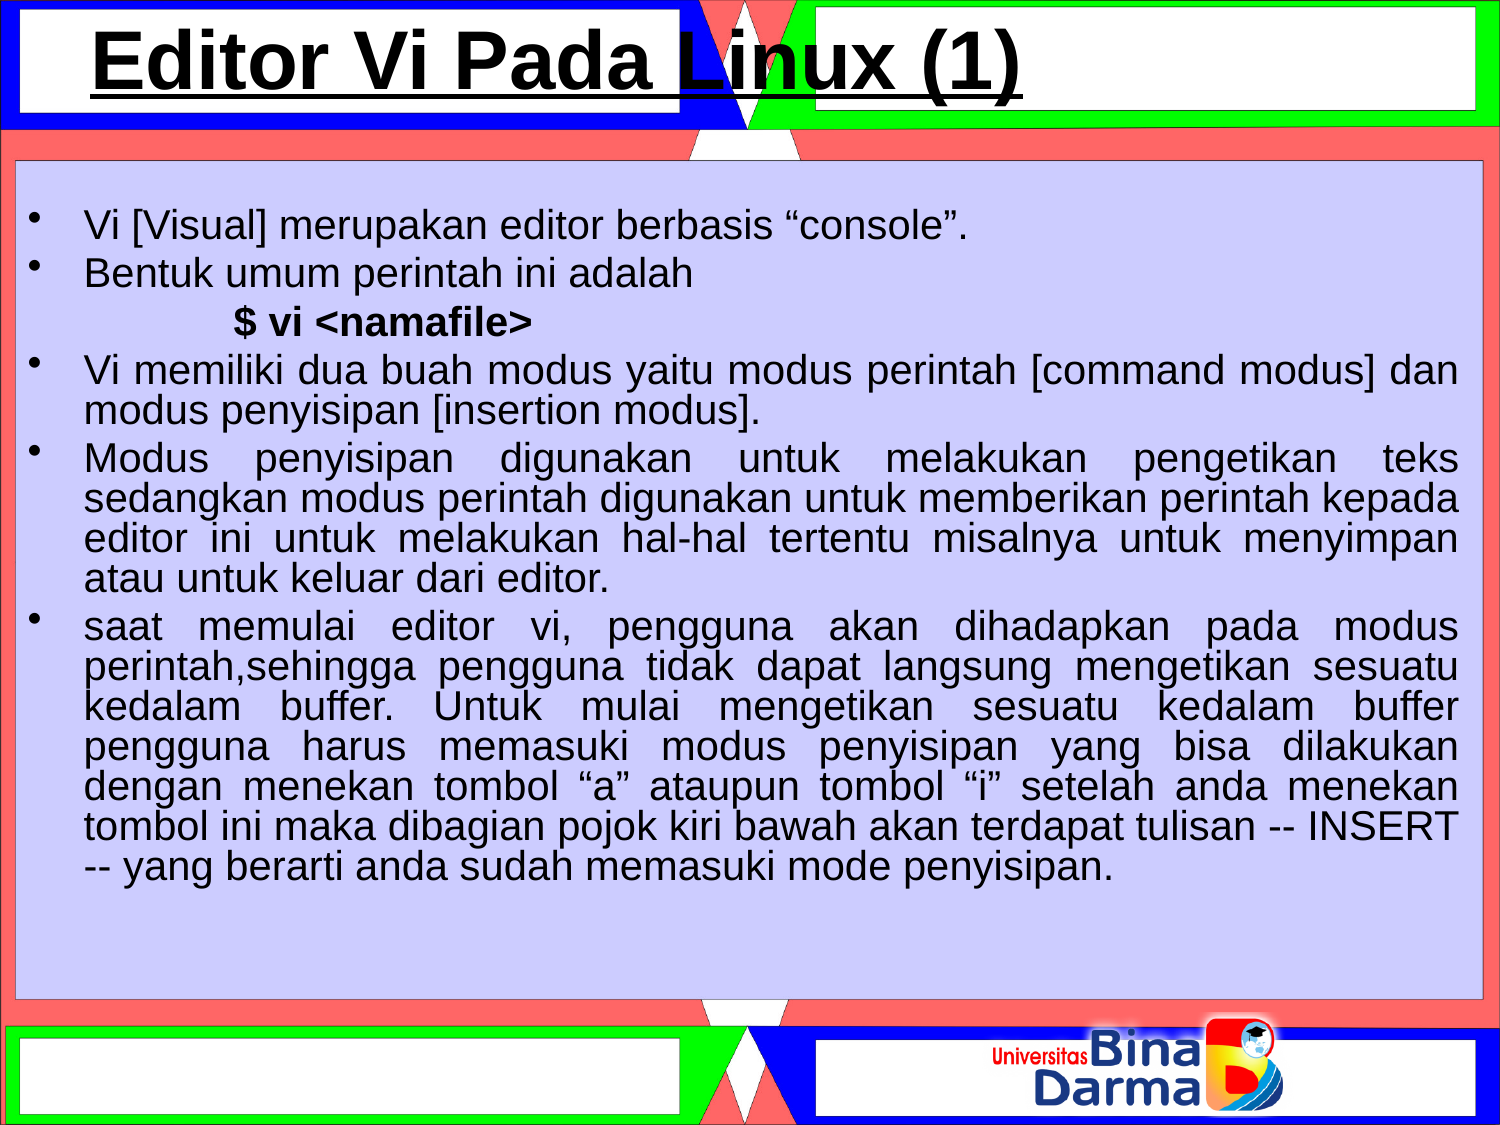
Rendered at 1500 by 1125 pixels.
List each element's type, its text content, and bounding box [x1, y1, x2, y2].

picture [0, 0, 1500, 1125]
title Editor Vi Pada Linux (1) [74, 24, 1426, 88]
list Vi [Visual] merupakan editor berbasis “console”. Bentuk umum perintah ini adalah $ vi <namafile> Vi memiliki dua buah modus yaitu modus perintah [command modus] dan modus penyisipan [insertion modus]. Modus penyisipan digunakan untuk melakukan pengetikan teks sedangkan modus perintah digunakan untuk memberikan perintah kepada editor ini untuk melakukan hal-hal tertentu misalnya untuk menyimpan atau untuk keluar dari editor. saat memulai editor vi, pengguna akan dihadapkan pada modus perintah,sehingga pengguna tidak dapat langsung mengetikan sesuatu kedalam buffer. Untuk mulai mengetikan sesuatu kedalam buffer pengguna harus memasuki modus penyisipan yang bisa dilakukan dengan menekan tombol “a” ataupun tombol “i” setelah anda menekan tombol ini maka dibagian pojok kiri bawah akan terdapat tulisan -- INSERT -- yang berarti anda sudah memasuki mode penyisipan. [12, 199, 1476, 963]
